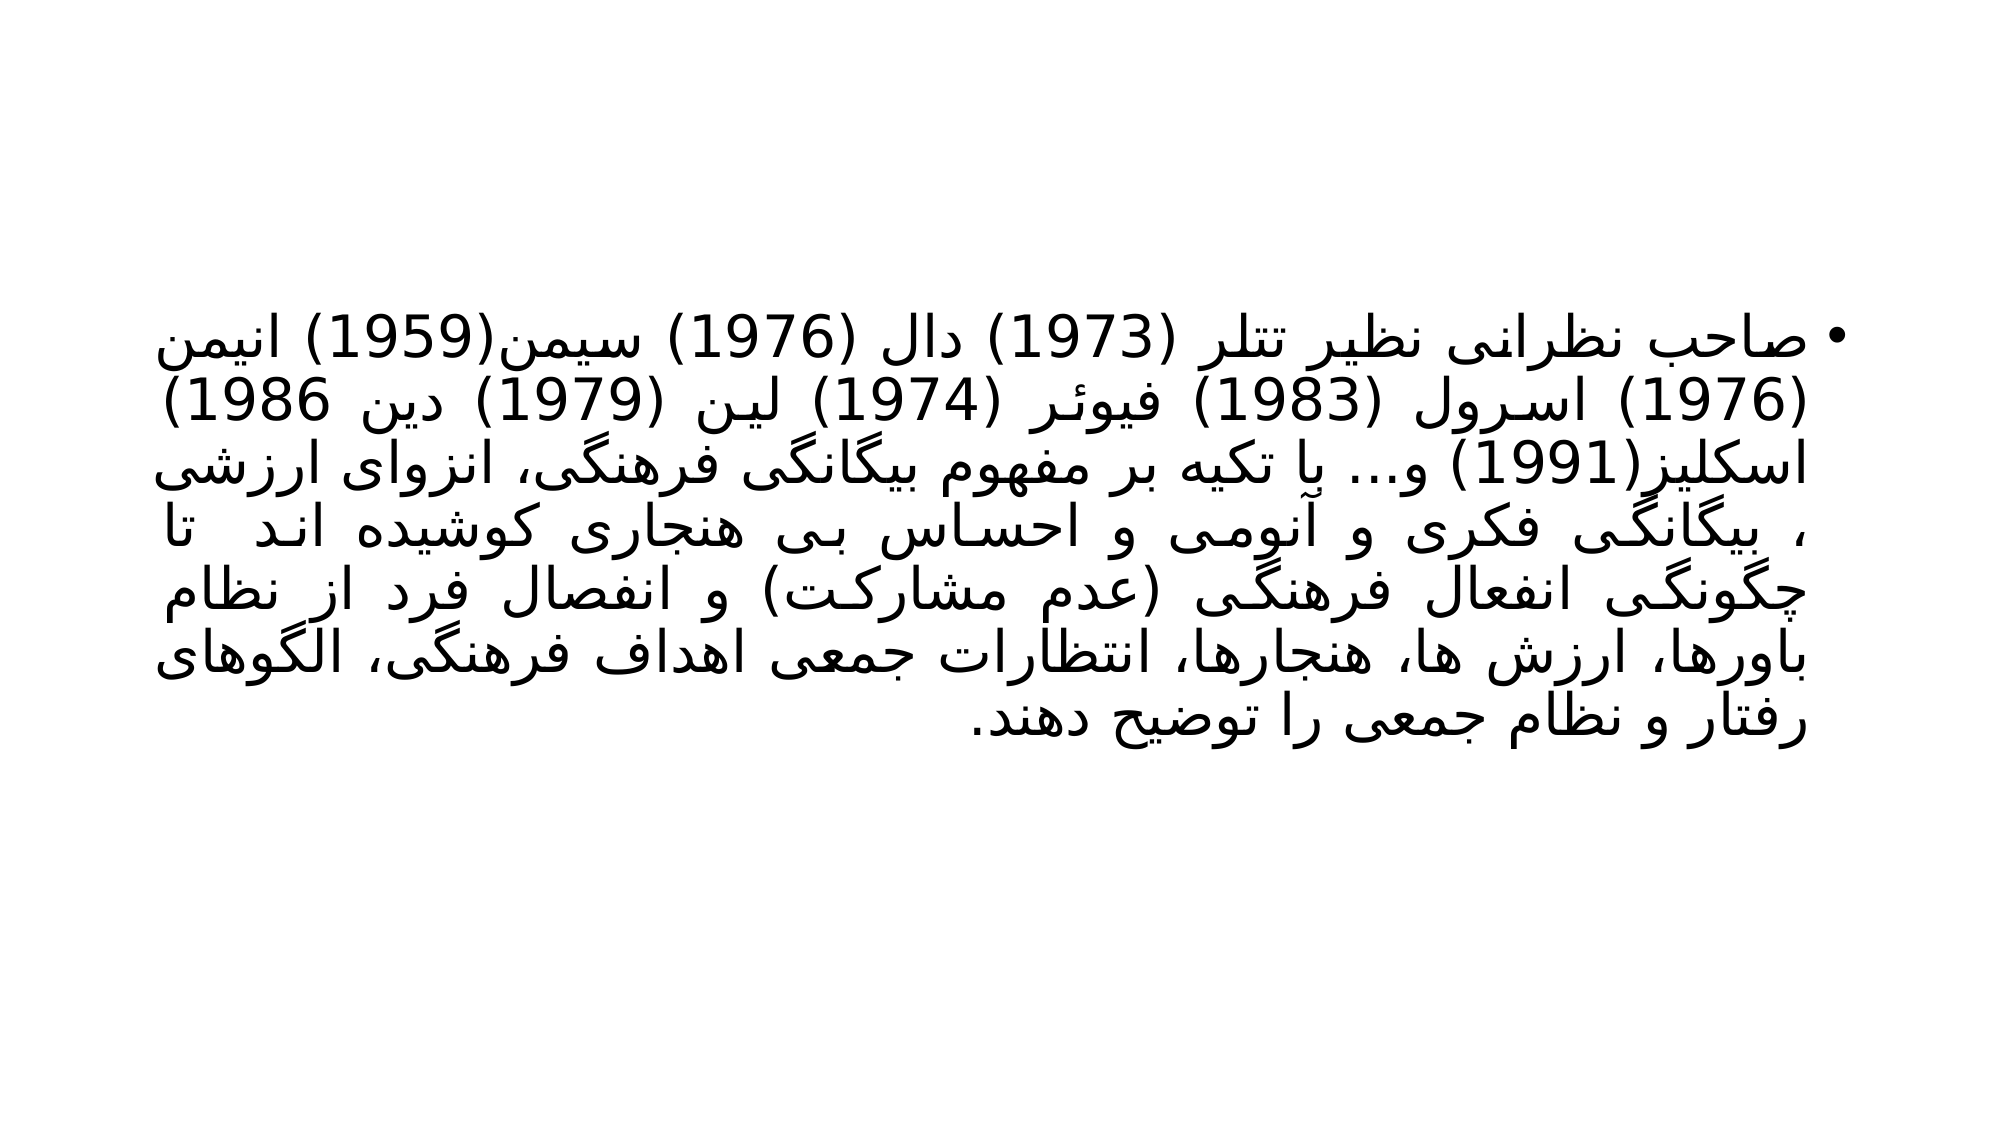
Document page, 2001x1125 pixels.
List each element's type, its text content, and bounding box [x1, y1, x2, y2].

list صاحب نظرانی نظیر تتلر (1973) دال (1976) سیمن(1959) انیمن (1976) اسرول (1983) فیوئر (1974) لین (1979) دین 1986) اسکلیز(1991) و... با تکیه بر مفهوم بیگانگی فرهنگی، انزوای ارزشی ، بیگانگی فکری و آنومی و احساس بی هنجاری کوشیده اند تا چگونگی انفعال فرهنگی (عدم مشارکت) و انفصال فرد از نظام باورها، ارزش ها، هنجارها، انتظارات جمعی اهداف فرهنگی، الگوهای رفتار و نظام جمعی را توضیح دهند. [137, 299, 1863, 1014]
